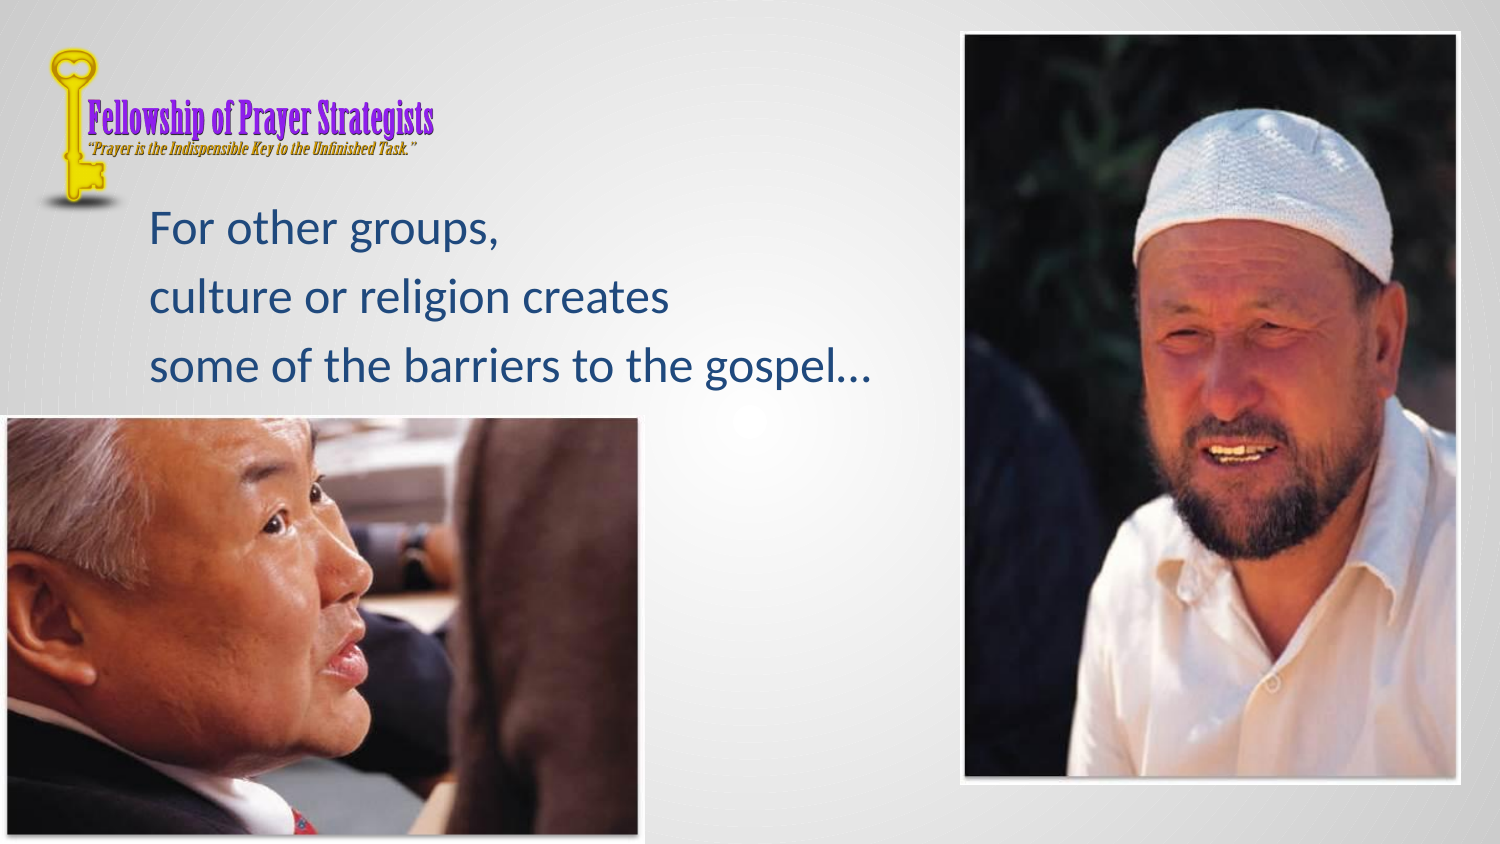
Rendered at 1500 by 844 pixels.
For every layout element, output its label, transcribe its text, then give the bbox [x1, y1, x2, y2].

picture [0, 0, 472, 266]
picture [960, 30, 1462, 786]
list For other groups, culture or religion creates some of the barriers to the gospel… [134, 170, 887, 416]
picture [0, 415, 645, 844]
